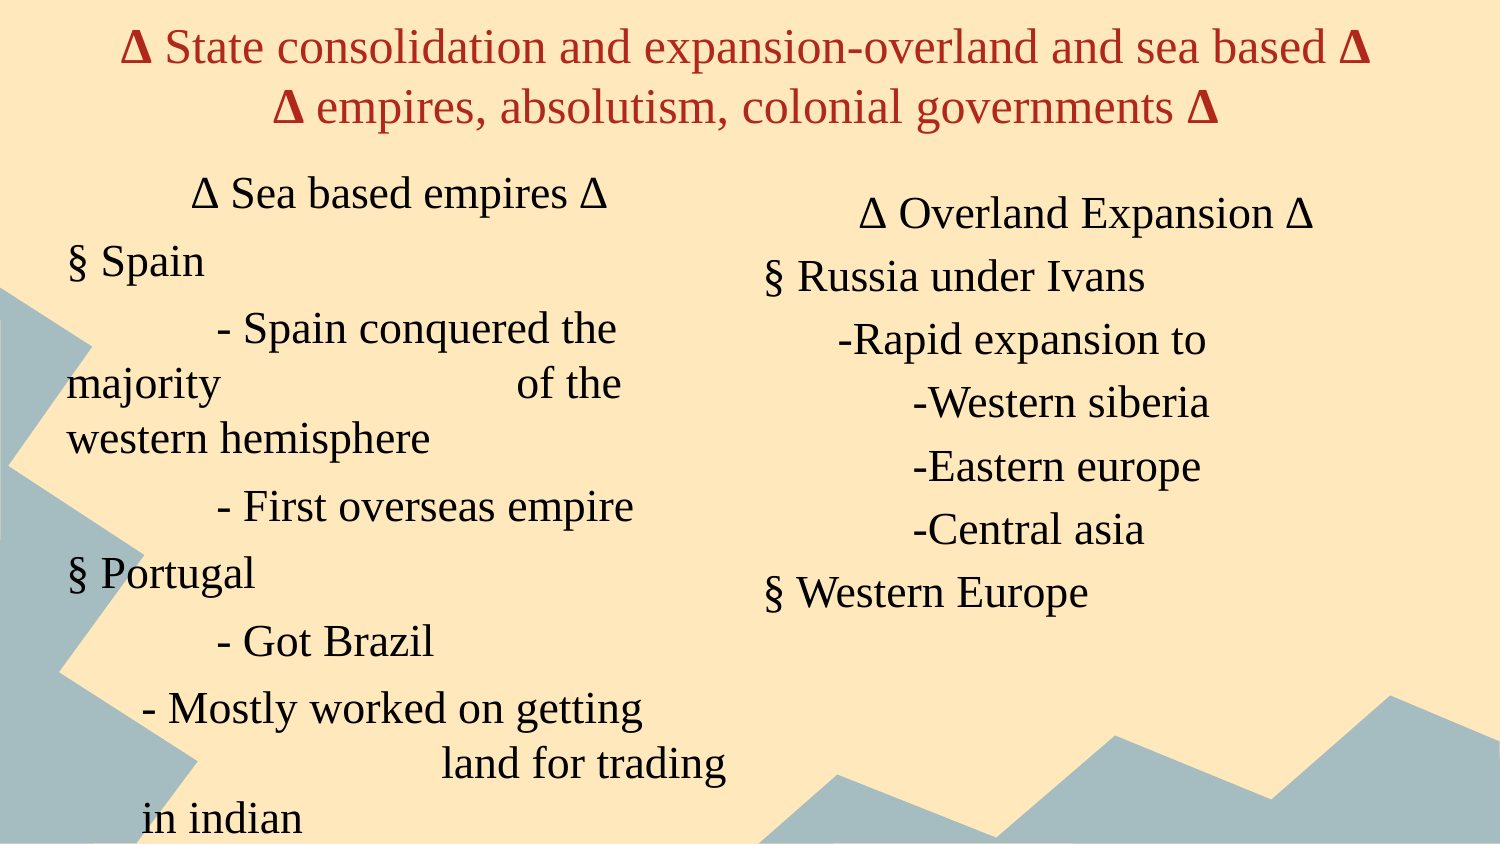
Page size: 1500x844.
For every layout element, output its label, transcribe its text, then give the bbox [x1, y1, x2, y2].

list ∆ Sea based empires ∆ § Spain - Spain conquered the majority of the western hemisphere - First overseas empire § Portugal - Got Brazil - Mostly worked on getting land for trading in indian ocean. [51, 148, 748, 809]
title ∆ State consolidation and expansion-overland and sea based ∆ ∆ empires, absolutism, colonial governments ∆ [66, 0, 1425, 149]
text_box ∆ Overland Expansion ∆ § Russia under Ivans -Rapid expansion to -Western siberia -Eastern europe -Central asia § Western Europe [747, 159, 1425, 728]
